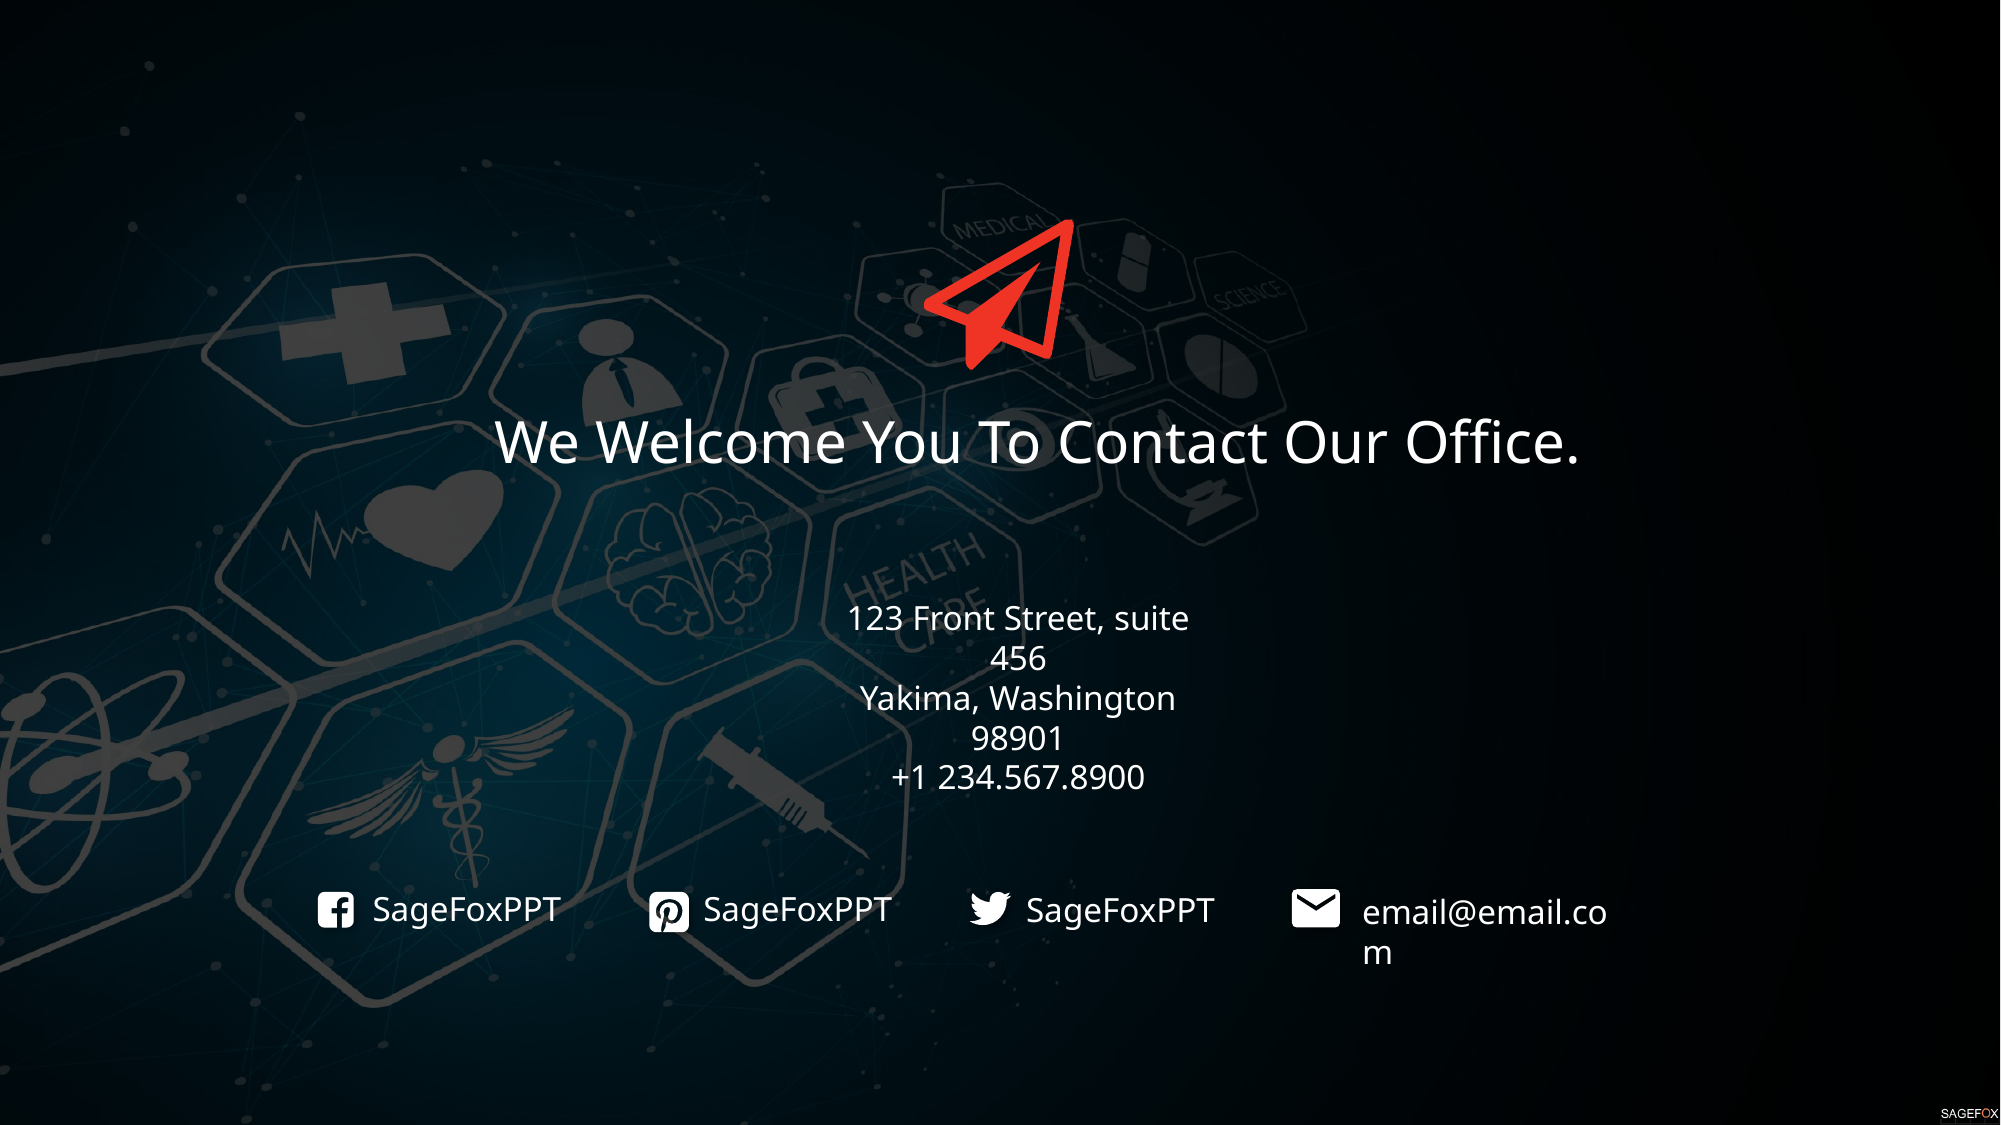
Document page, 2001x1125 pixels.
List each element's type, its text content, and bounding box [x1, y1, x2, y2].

text_box We Welcome You To Contact Our Office. [477, 398, 1598, 483]
text_box 123 Front Street, suite 456 Yakima, Washington 98901 +1 234.567.8900 [808, 589, 1229, 804]
text_box [649, 891, 688, 933]
picture [0, 0, 2001, 1125]
text_box SageFoxPPT [688, 880, 929, 936]
text_box [923, 219, 1074, 370]
text_box SageFoxPPT [357, 880, 598, 936]
text_box [969, 891, 1011, 926]
text_box [1291, 889, 1340, 928]
text_box SageFoxPPT [1011, 881, 1252, 937]
text_box email@email.com [1347, 884, 1649, 979]
text_box [317, 891, 354, 928]
